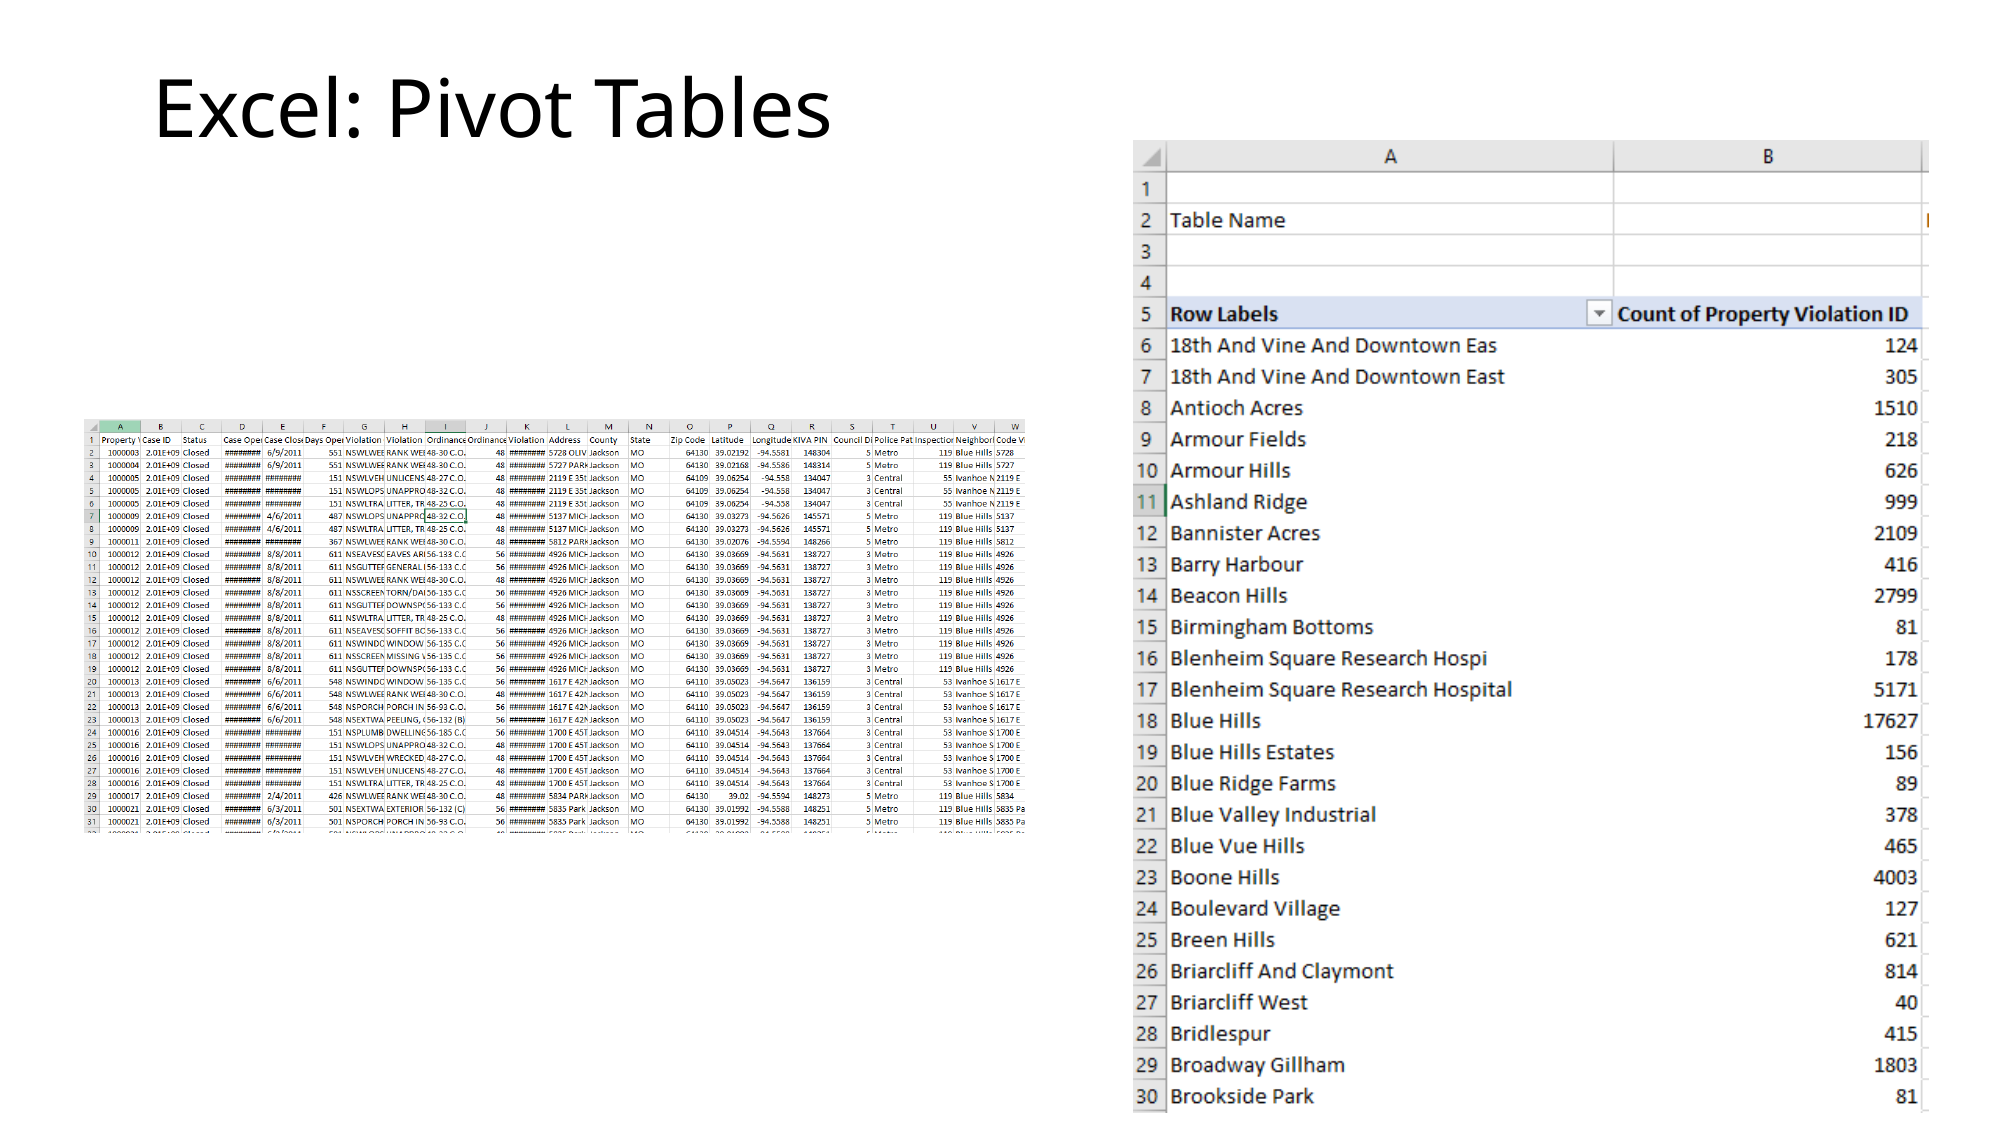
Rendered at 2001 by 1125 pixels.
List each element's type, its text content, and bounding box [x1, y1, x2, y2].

title Excel: Pivot Tables [137, 59, 1863, 163]
picture [84, 419, 1025, 833]
picture [1133, 140, 1929, 1113]
